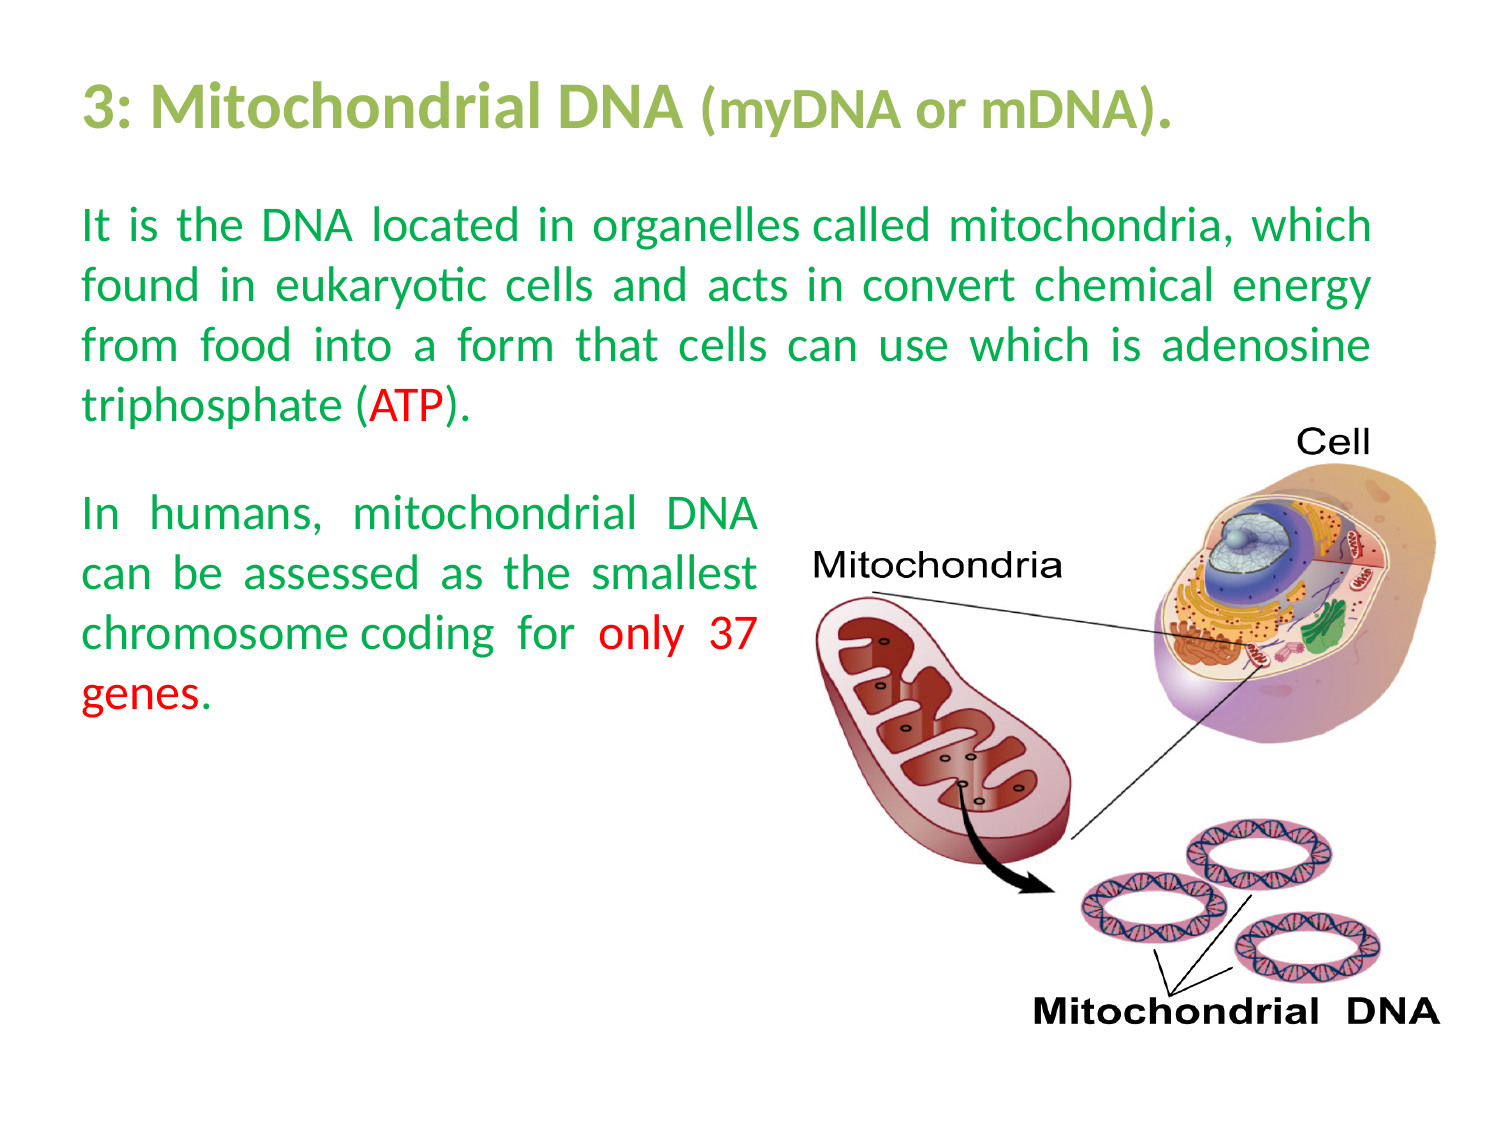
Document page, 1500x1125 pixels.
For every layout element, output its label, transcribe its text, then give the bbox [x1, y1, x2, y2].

text_box It is the DNA located in organelles called mitochondria, which found in eukaryotic cells and acts in convert chemical energy from food into a form that cells can use which is adenosine triphosphate (ATP). [67, 184, 1388, 500]
text_box In humans, mitochondrial DNA can be assessed as the smallest chromosome coding for only 37 genes. [67, 471, 774, 727]
text_box 3: Mitochondrial DNA (myDNA or mDNA). [67, 54, 1223, 150]
picture [796, 420, 1455, 1037]
